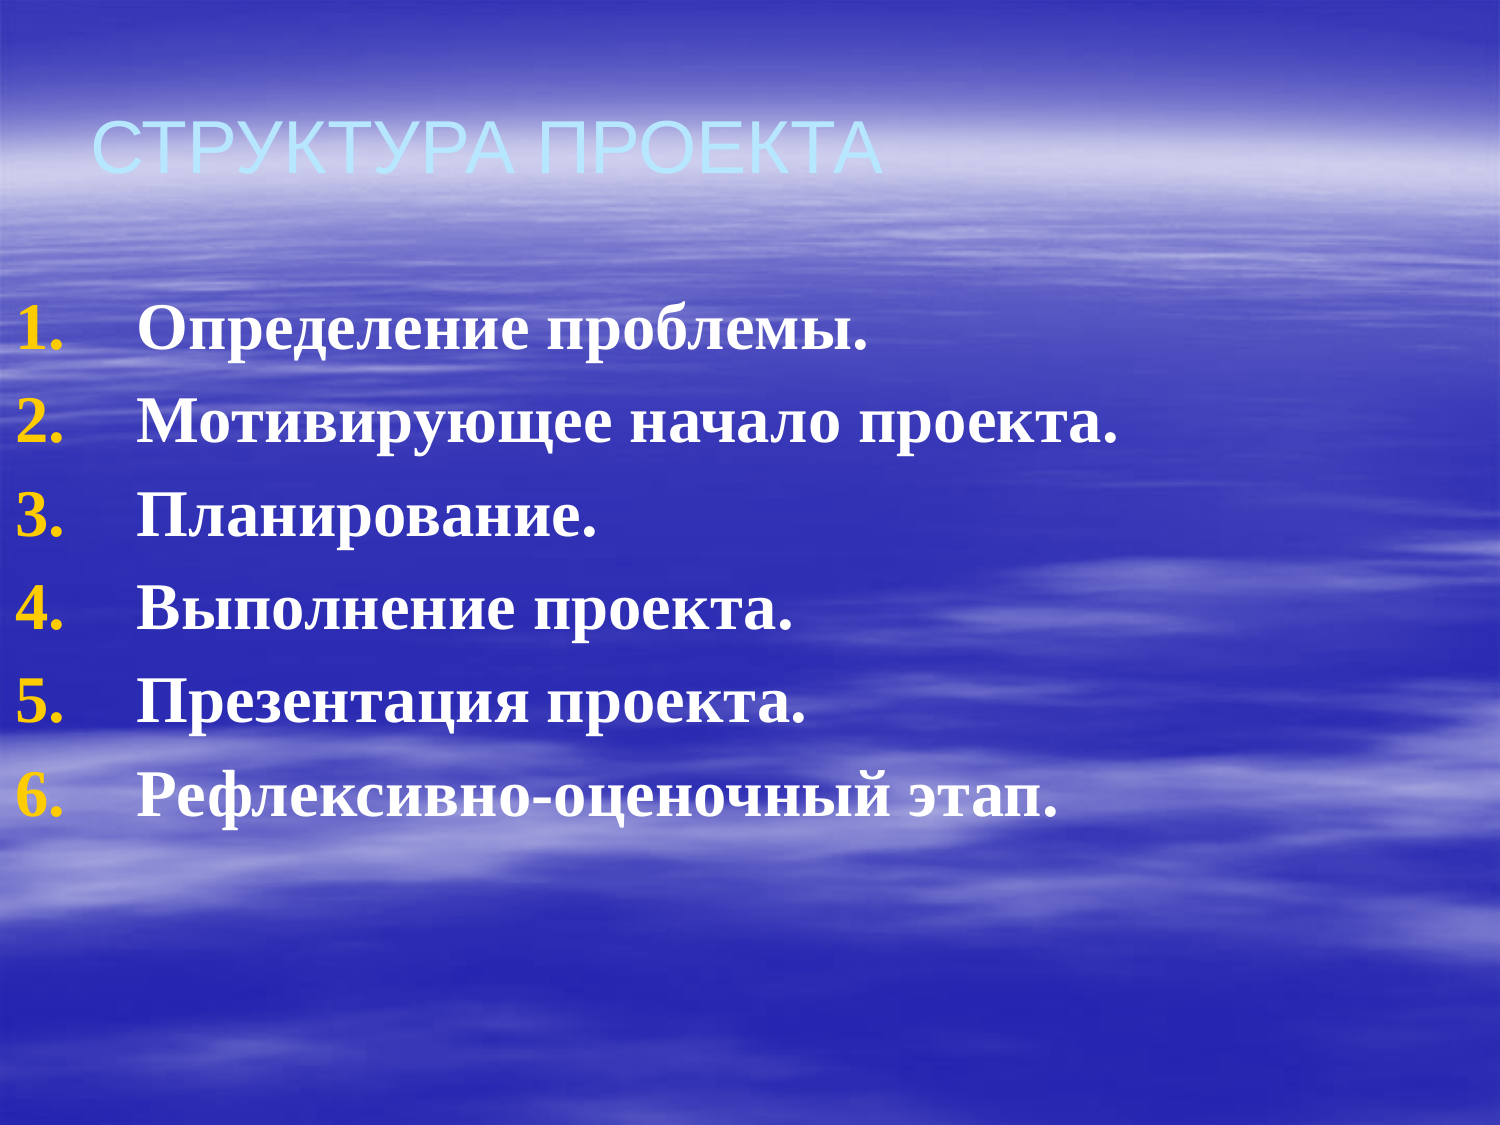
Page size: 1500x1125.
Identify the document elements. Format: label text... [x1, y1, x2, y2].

list Определение проблемы. Мотивирующее начало проекта. Планирование. Выполнение проекта. Презентация проекта. Рефлексивно-оценочный этап. [0, 274, 1402, 1001]
title Структура проекта [74, 74, 1500, 213]
